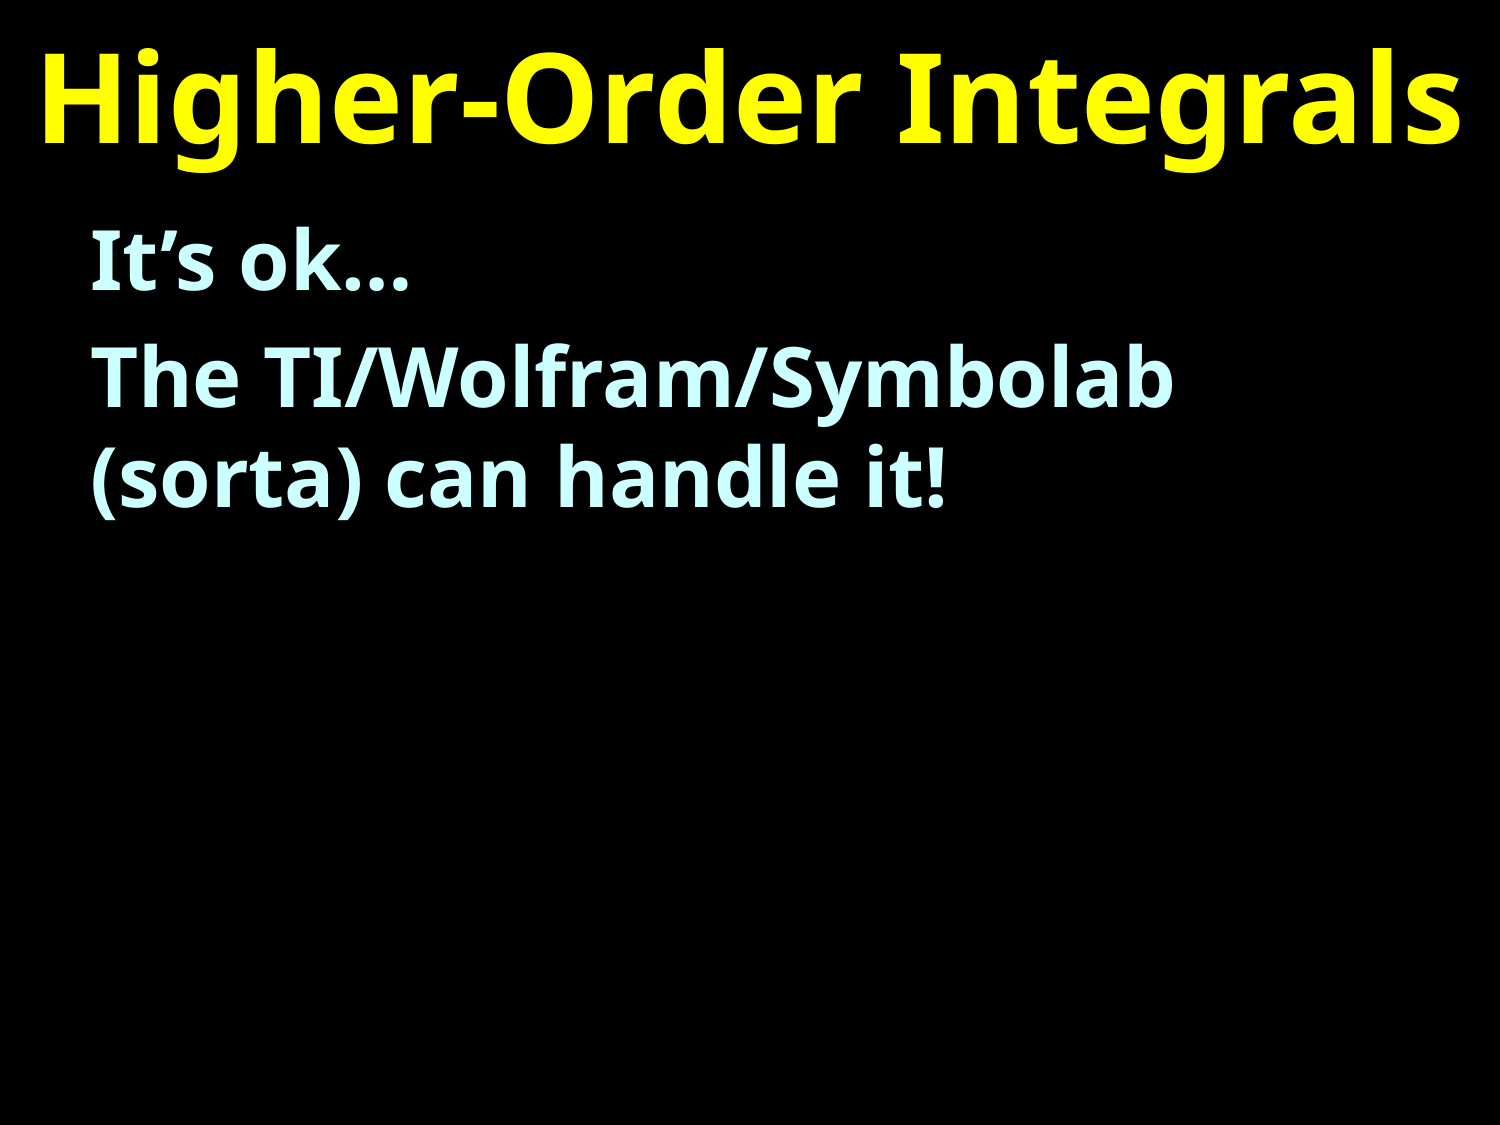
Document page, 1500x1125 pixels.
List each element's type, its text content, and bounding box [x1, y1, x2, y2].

title Higher-Order Integrals [0, 0, 1500, 188]
list It’s ok… The TI/Wolfram/Symbolab (sorta) can handle it! [75, 200, 1425, 1125]
